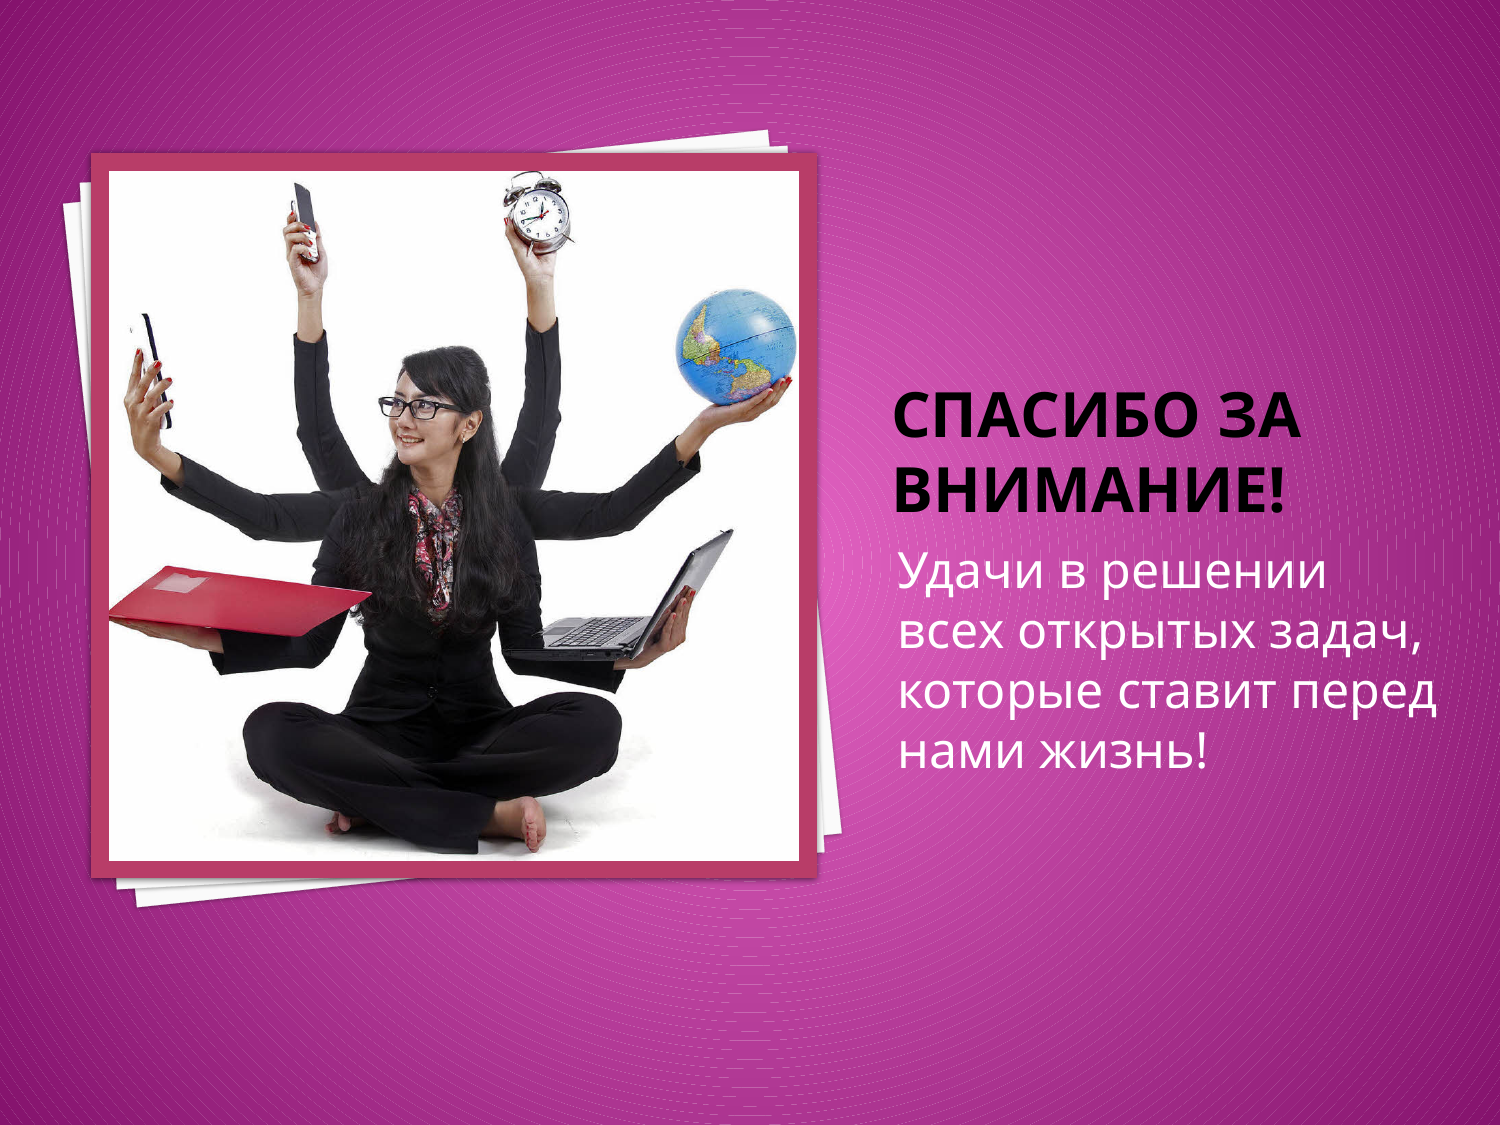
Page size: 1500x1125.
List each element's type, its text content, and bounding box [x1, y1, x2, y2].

picture [108, 170, 800, 862]
title Спасибо за внимание! [884, 187, 1447, 525]
list Удачи в решении всех открытых задач, которые ставит перед нами жизнь! [884, 538, 1447, 854]
